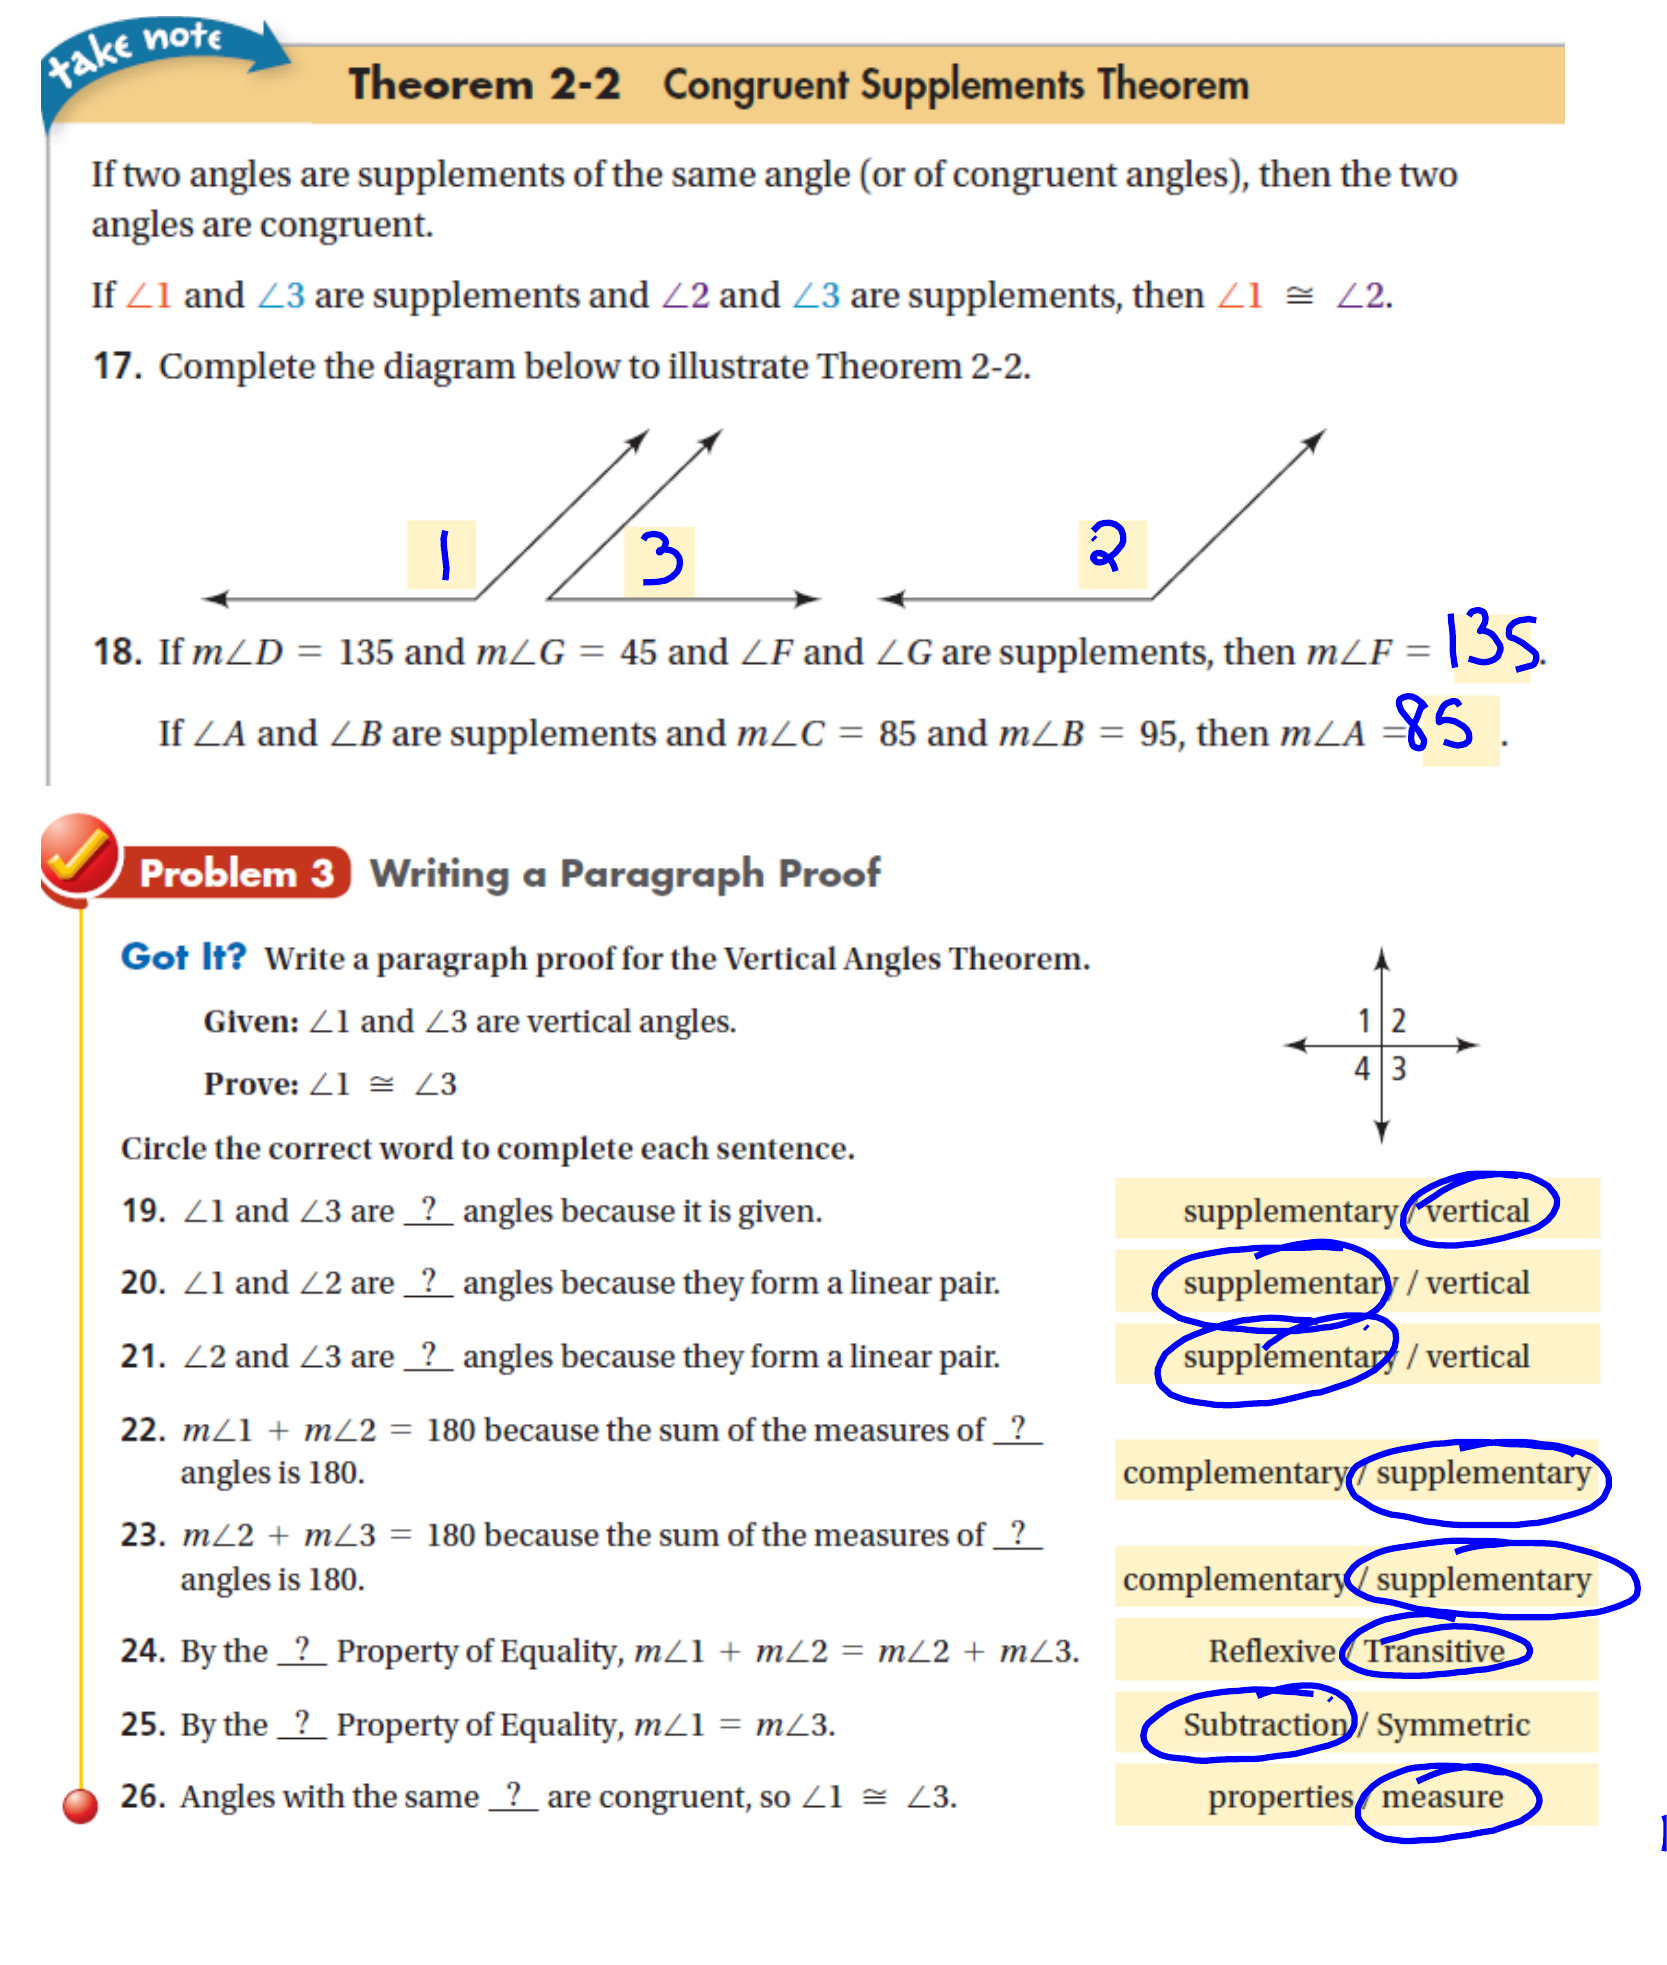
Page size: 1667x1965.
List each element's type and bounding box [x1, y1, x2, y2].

text_box [1398, 695, 1470, 749]
picture [41, 808, 1608, 1831]
text_box [1143, 1685, 1355, 1762]
text_box [1612, 1559, 1639, 1610]
text_box [1157, 1315, 1397, 1406]
text_box [1450, 609, 1537, 671]
text_box [1092, 522, 1124, 572]
picture [41, 16, 1565, 786]
text_box [1381, 1838, 1453, 1842]
text_box [1663, 1815, 1667, 1852]
